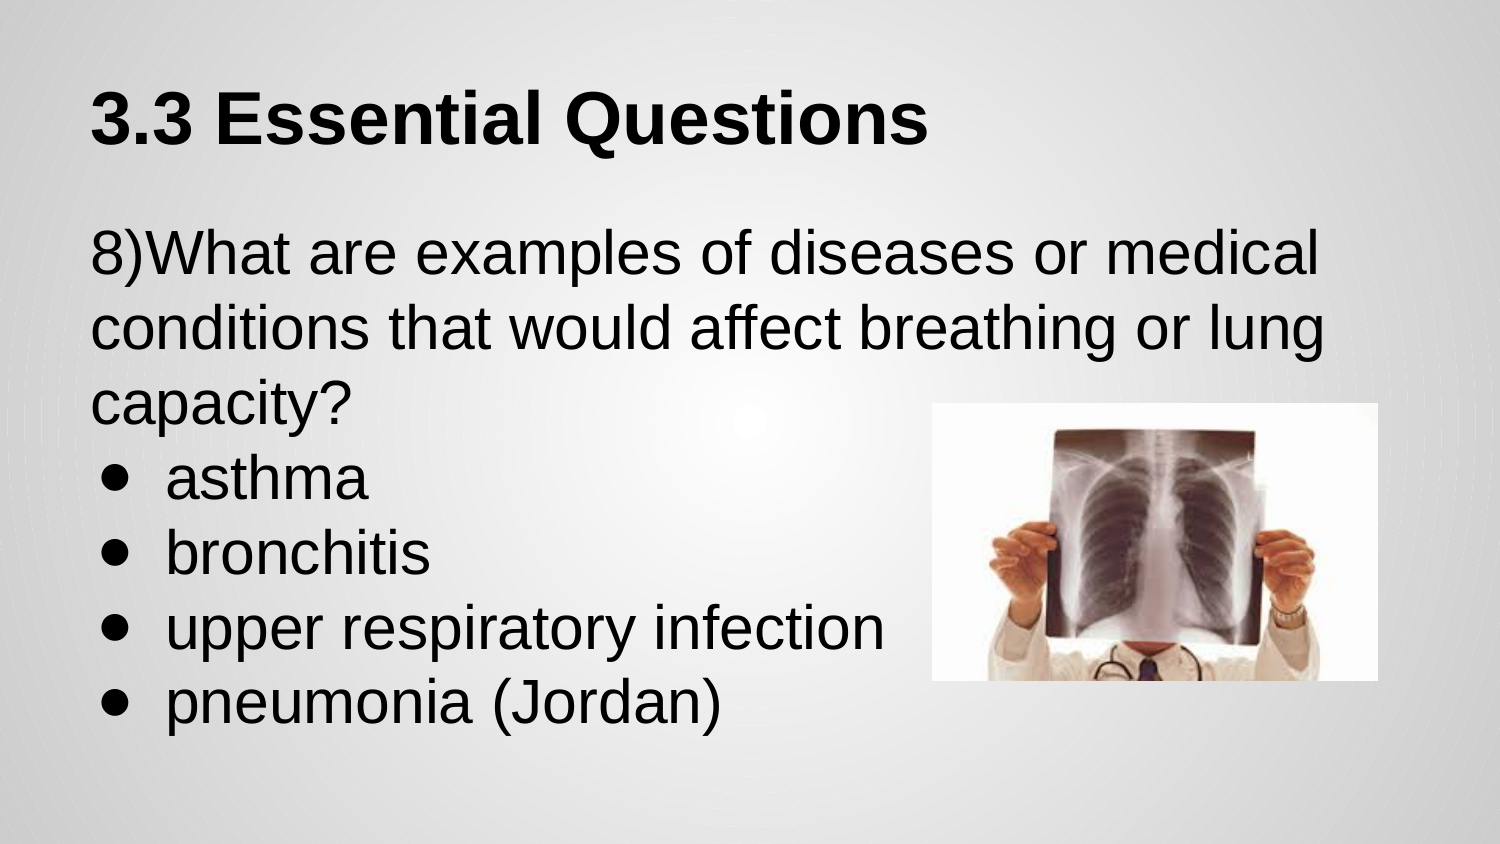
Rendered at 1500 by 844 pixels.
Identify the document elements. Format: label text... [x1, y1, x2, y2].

title 3.3 Essential Questions [75, 33, 1425, 175]
list 8)What are examples of diseases or medical conditions that would affect breathing or lung capacity? asthma bronchitis upper respiratory infection pneumonia (Jordan) [75, 196, 1425, 808]
picture [932, 403, 1379, 681]
